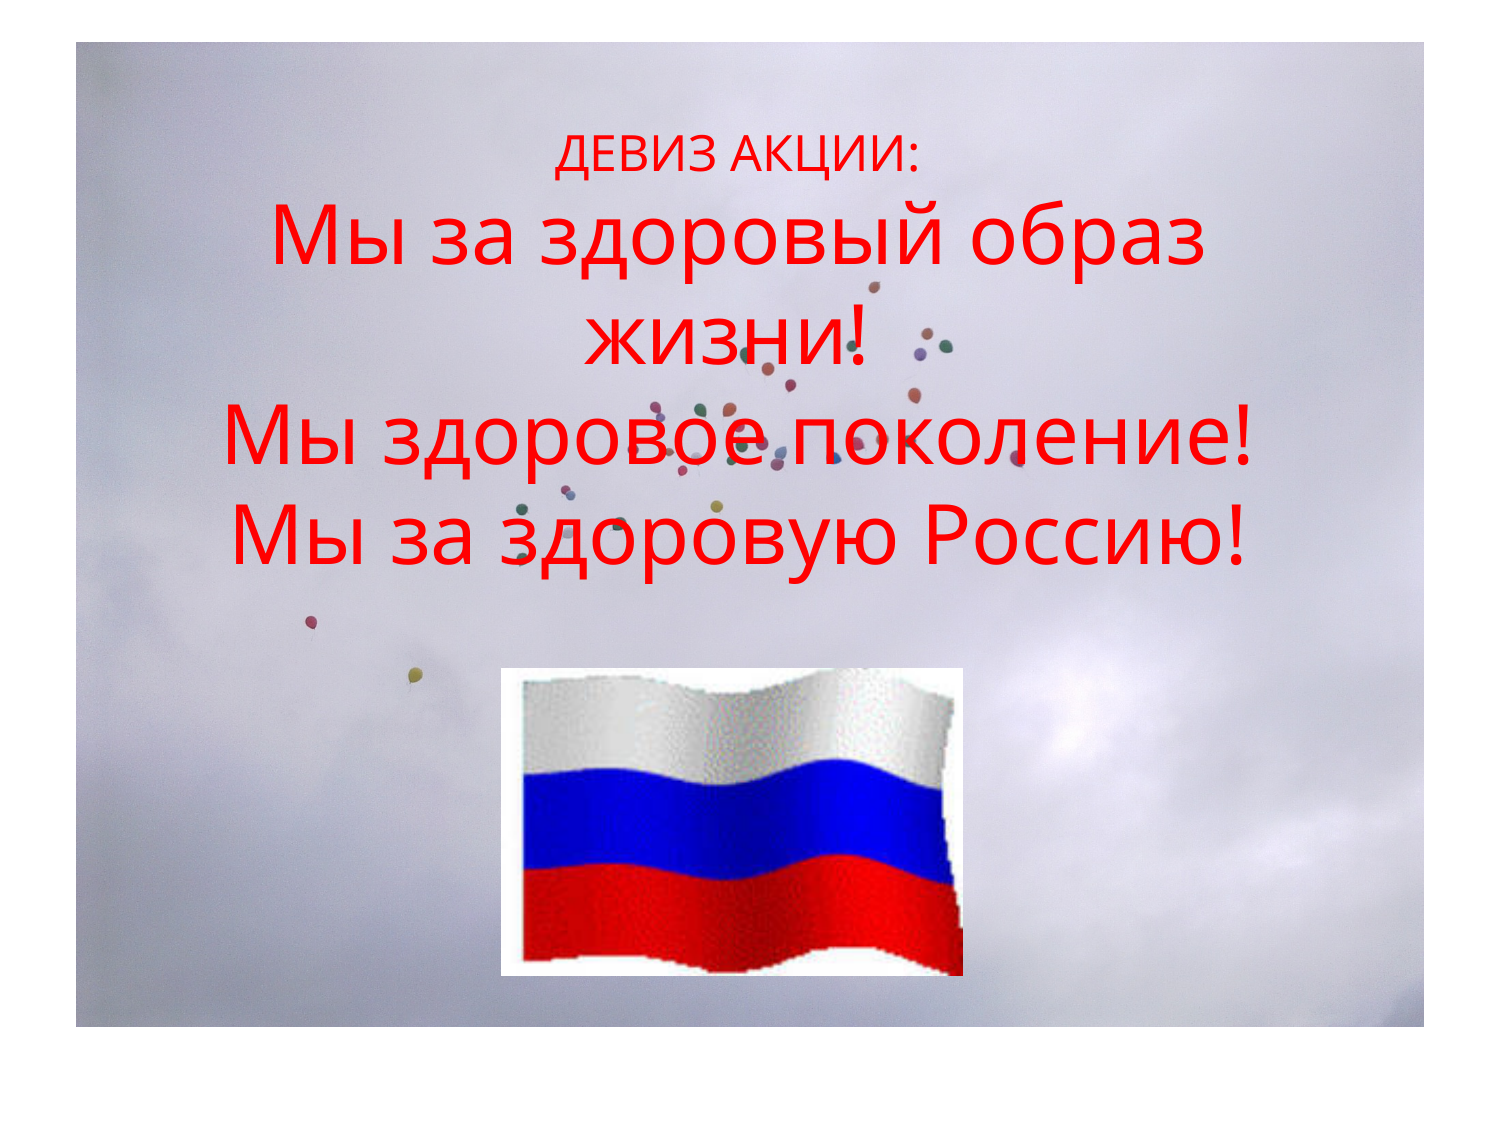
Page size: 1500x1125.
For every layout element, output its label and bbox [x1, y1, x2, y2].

picture [76, 42, 1424, 1027]
